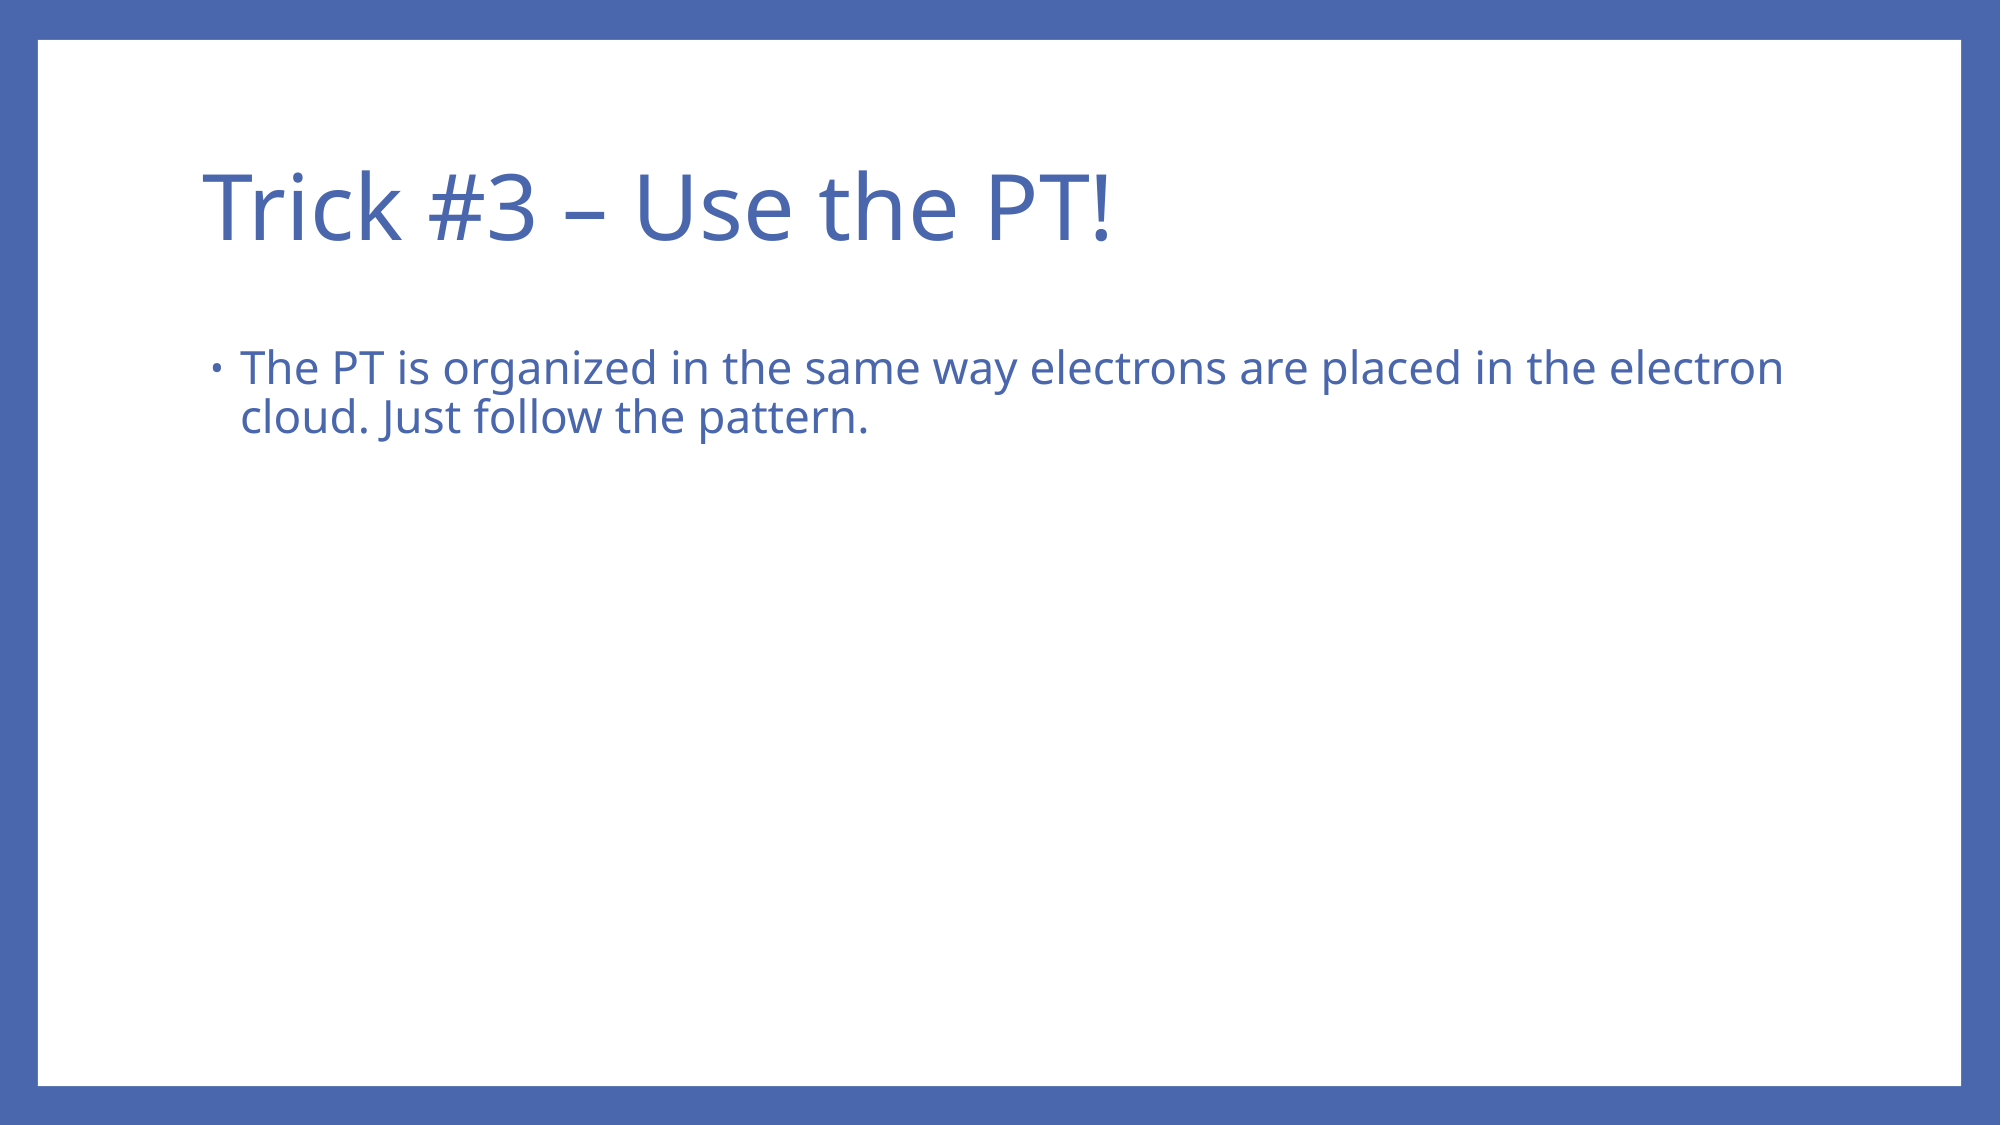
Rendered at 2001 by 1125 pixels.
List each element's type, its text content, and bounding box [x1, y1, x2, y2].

list The PT is organized in the same way electrons are placed in the electron cloud. Just follow the pattern. [187, 337, 1808, 1000]
title Trick #3 – Use the PT! [187, 99, 1808, 323]
